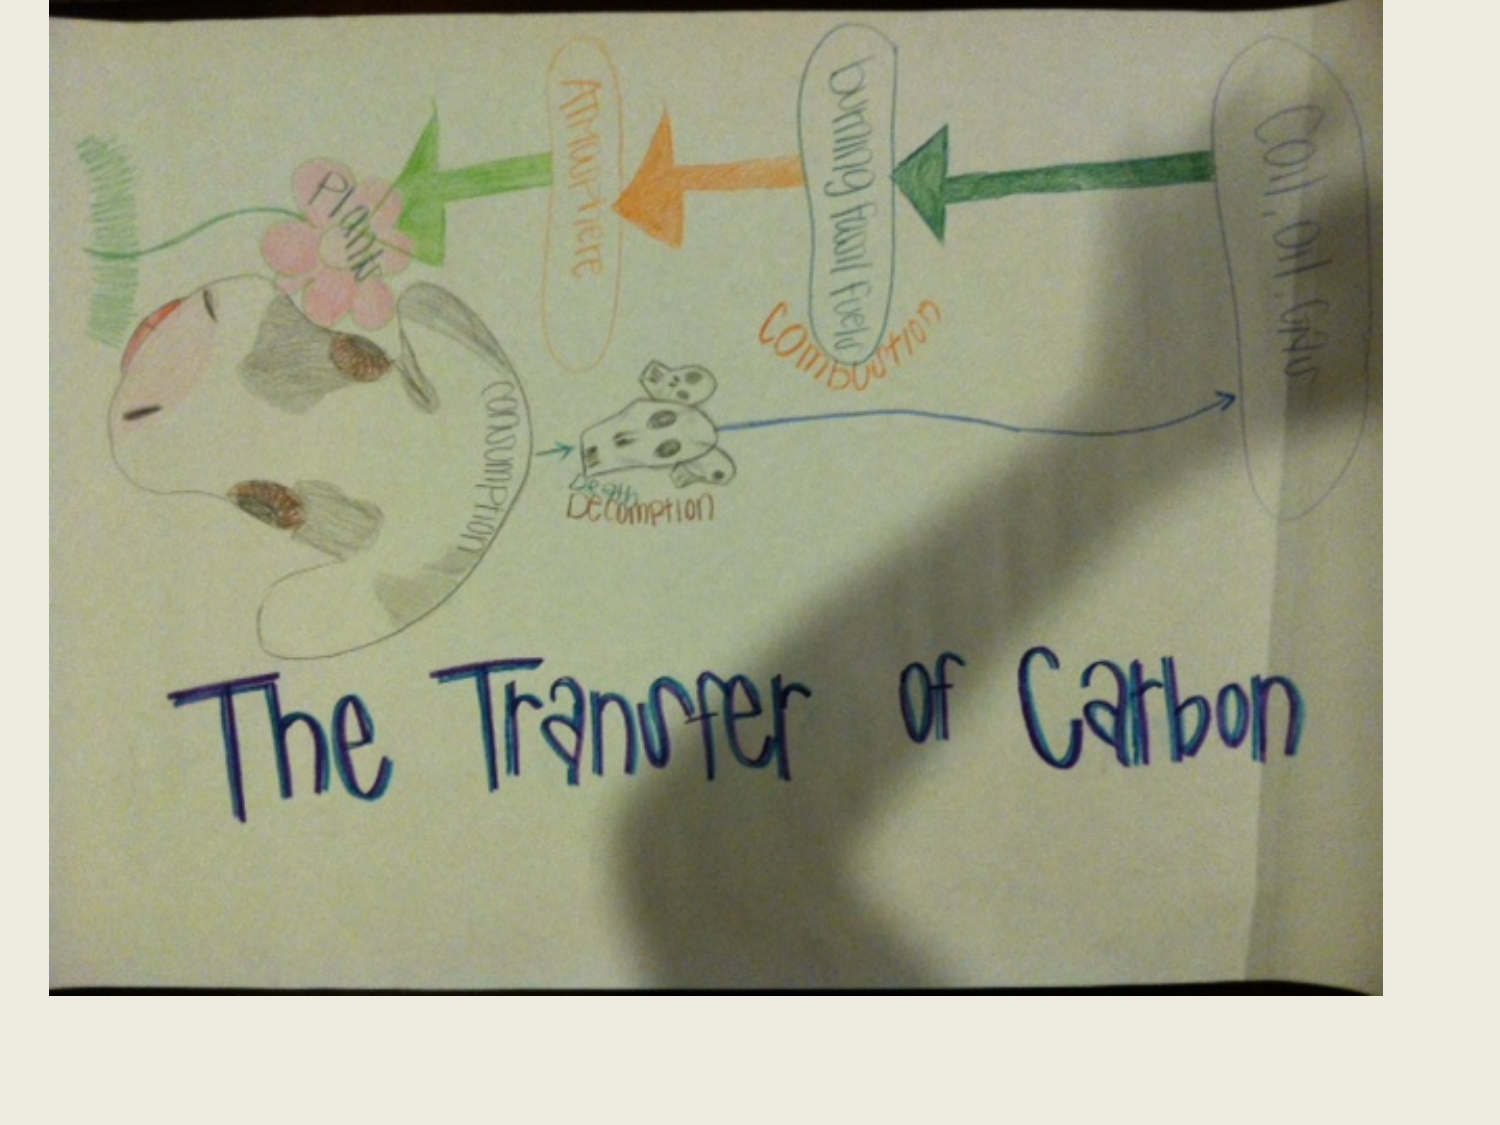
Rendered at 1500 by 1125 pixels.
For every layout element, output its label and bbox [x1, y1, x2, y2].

picture [49, 0, 1383, 997]
